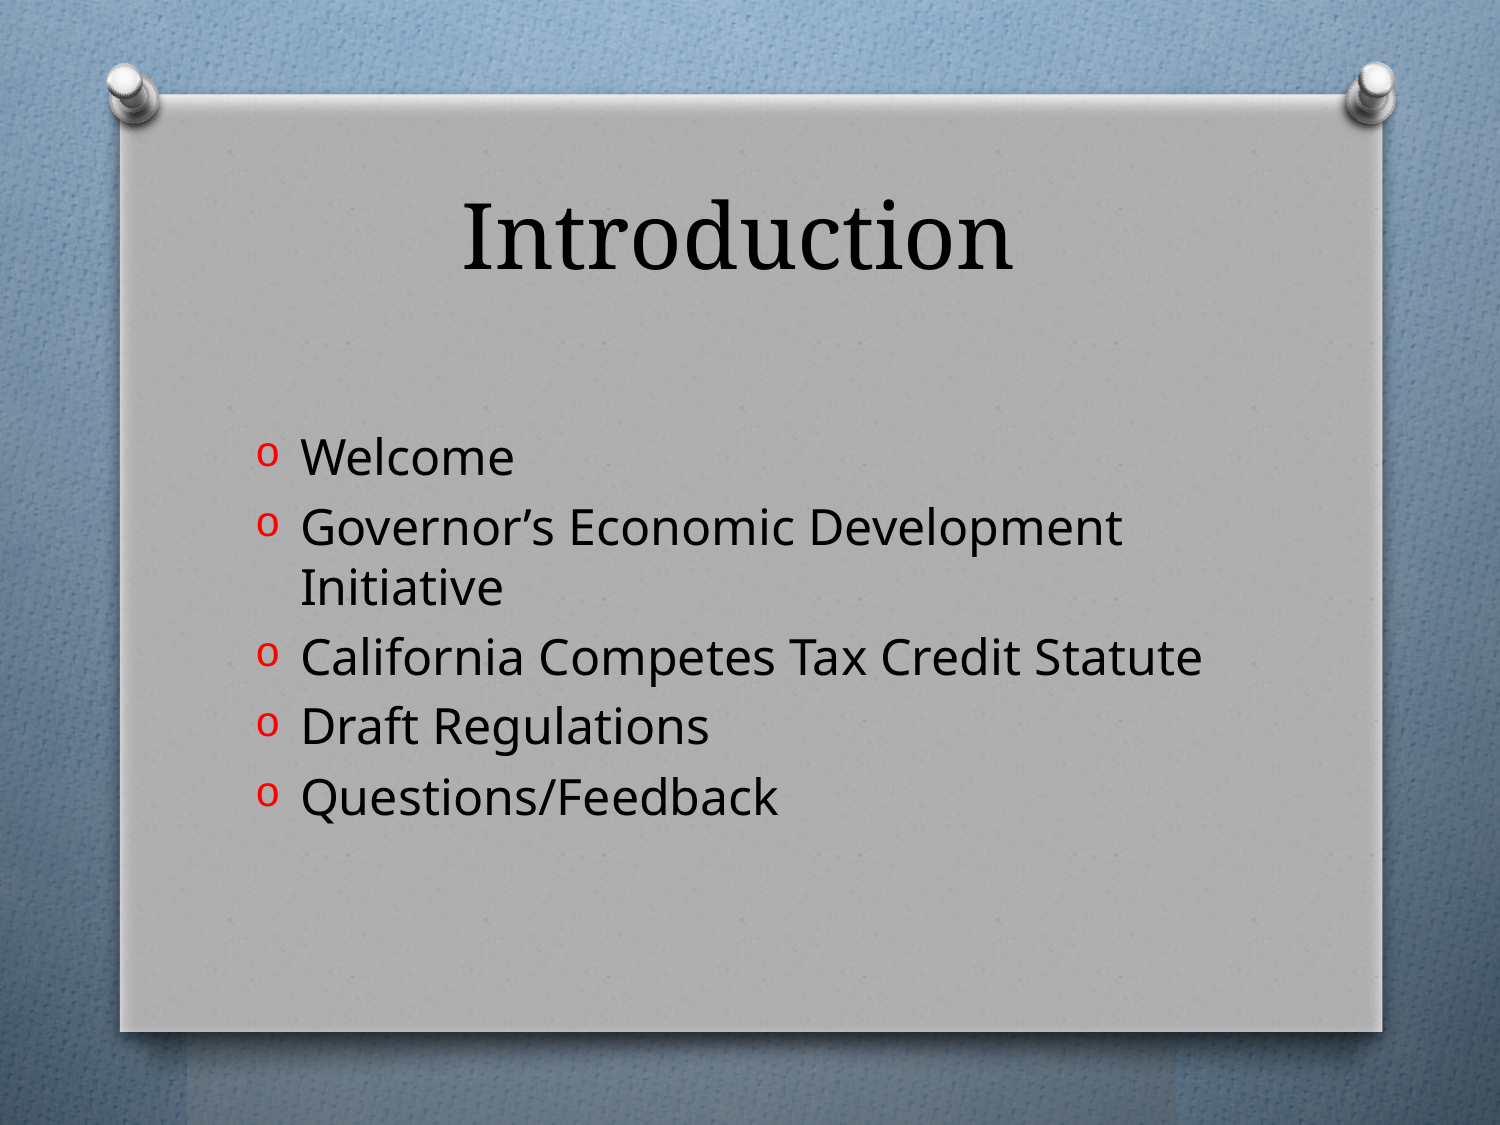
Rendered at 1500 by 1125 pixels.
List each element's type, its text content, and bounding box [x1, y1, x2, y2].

picture [1317, 35, 1439, 156]
picture [75, 29, 198, 153]
list Welcome Governor’s Economic Development Initiative California Competes Tax Credit Statute Draft Regulations Questions/Feedback [240, 347, 1257, 939]
title Introduction [179, 134, 1323, 332]
